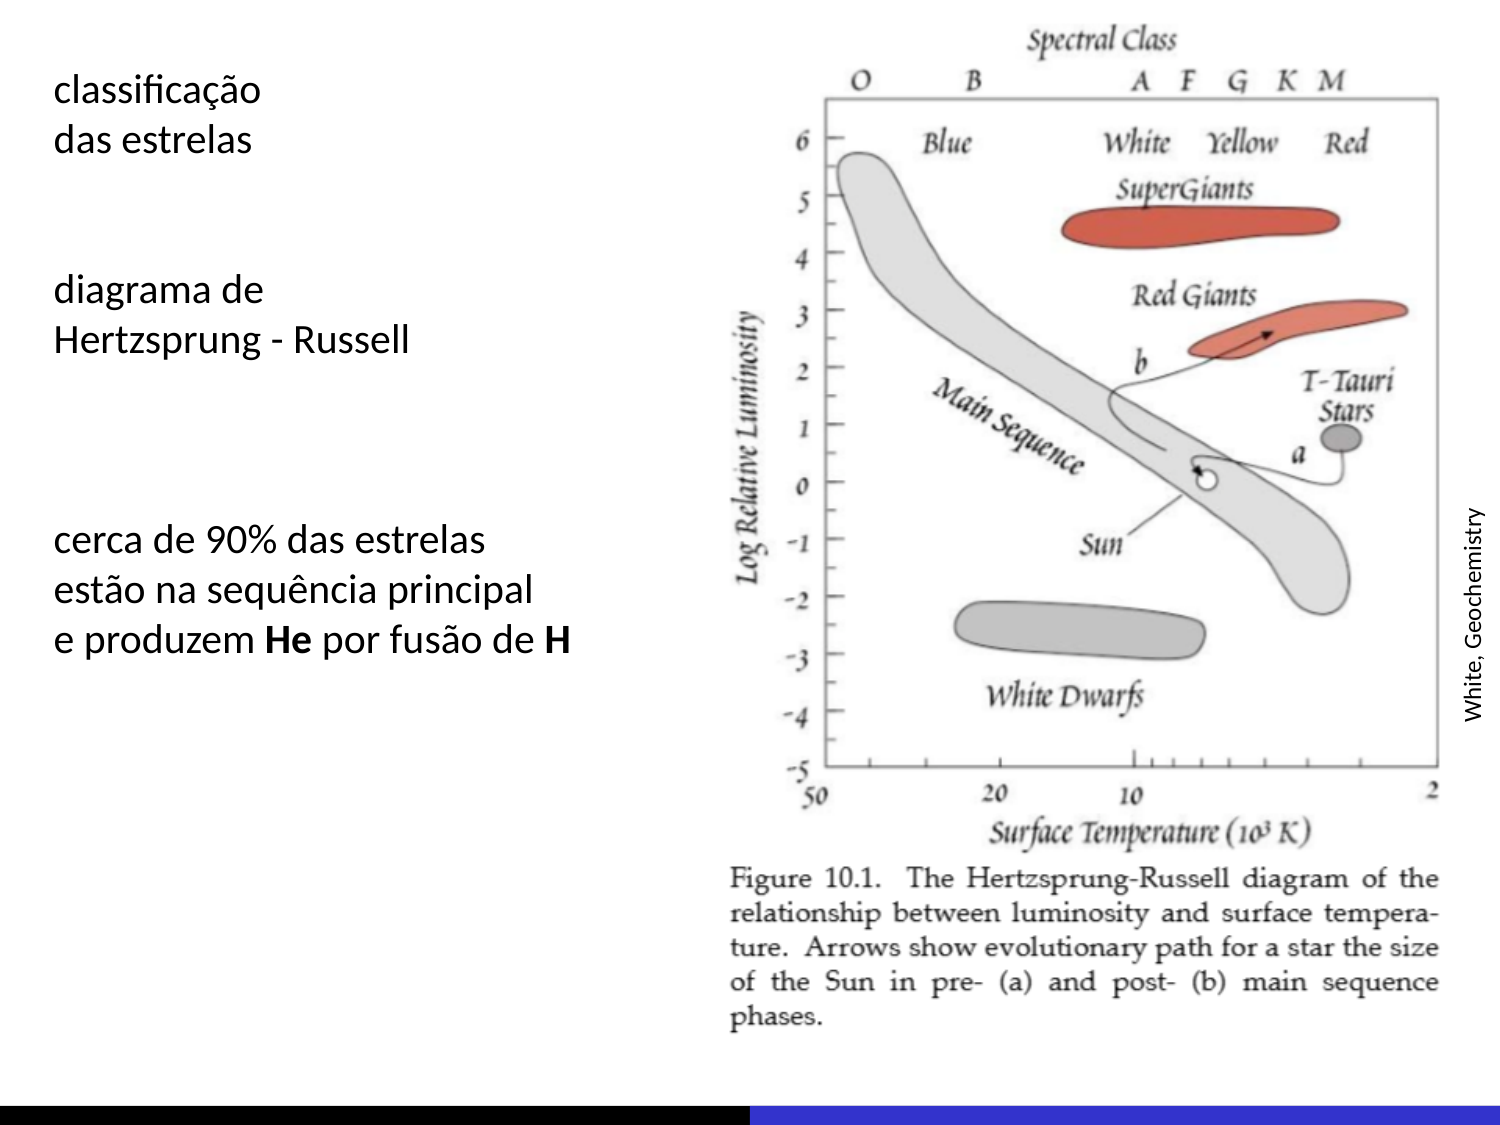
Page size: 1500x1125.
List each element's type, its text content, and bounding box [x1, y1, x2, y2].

text_box classificação das estrelas diagrama de Hertzsprung - Russell cerca de 90% das estrelas estão na sequência principal e produzem He por fusão de H [39, 54, 586, 720]
text_box [749, 1105, 1500, 1125]
picture [714, 20, 1484, 1044]
text_box White, Geochemistry [1489, 493, 1494, 738]
text_box [0, 1105, 749, 1125]
